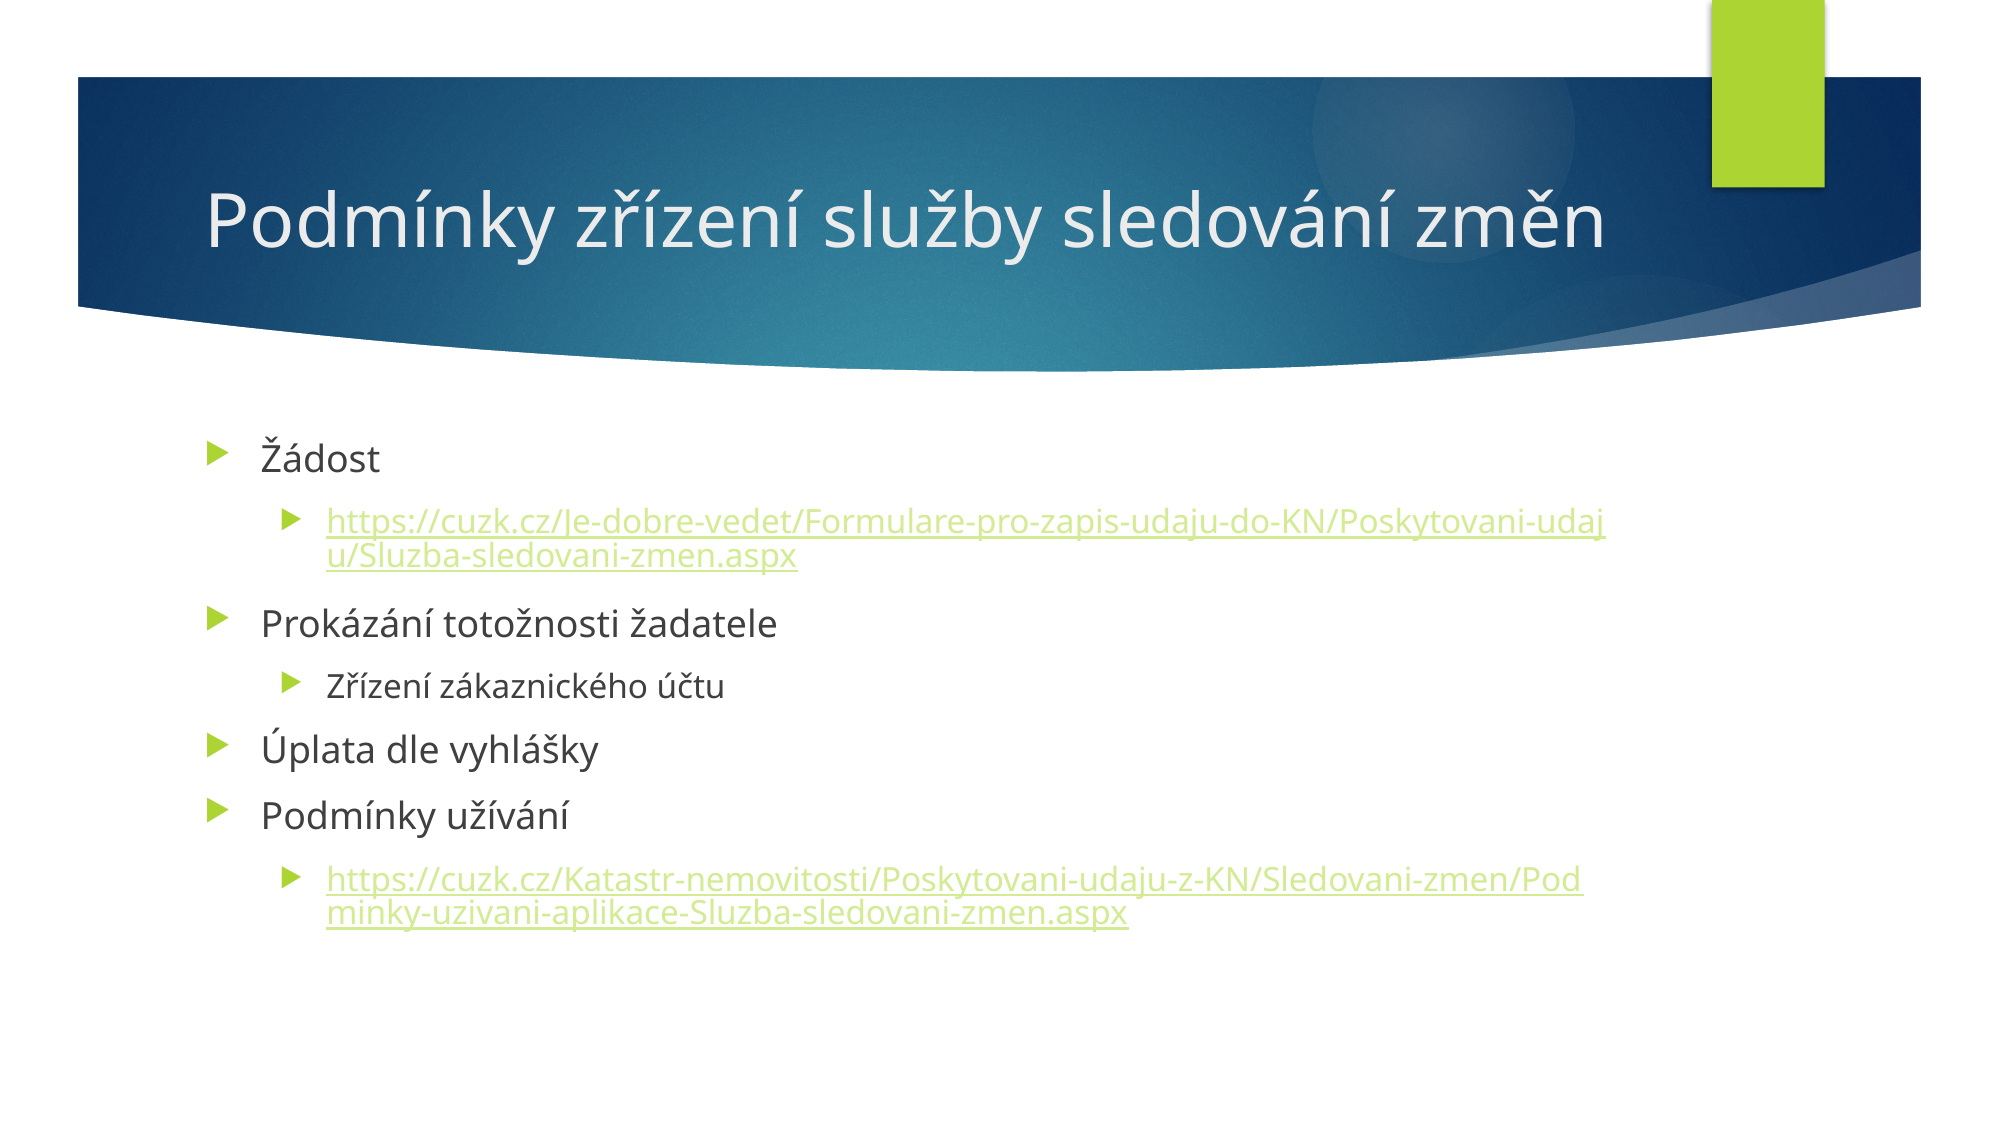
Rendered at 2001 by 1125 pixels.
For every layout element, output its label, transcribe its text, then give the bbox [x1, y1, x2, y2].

list Žádost https://cuzk.cz/Je-dobre-vedet/Formulare-pro-zapis-udaju-do-KN/Poskytovani-udaju/Sluzba-sledovani-zmen.aspx Prokázání totožnosti žadatele Zřízení zákaznického účtu Úplata dle vyhlášky Podmínky užívání https://cuzk.cz/Katastr-nemovitosti/Poskytovani-udaju-z-KN/Sledovani-zmen/Podminky-uzivani-aplikace-Sluzba-sledovani-zmen.aspx [189, 427, 1627, 988]
title Podmínky zřízení služby sledování změn [189, 159, 1627, 276]
